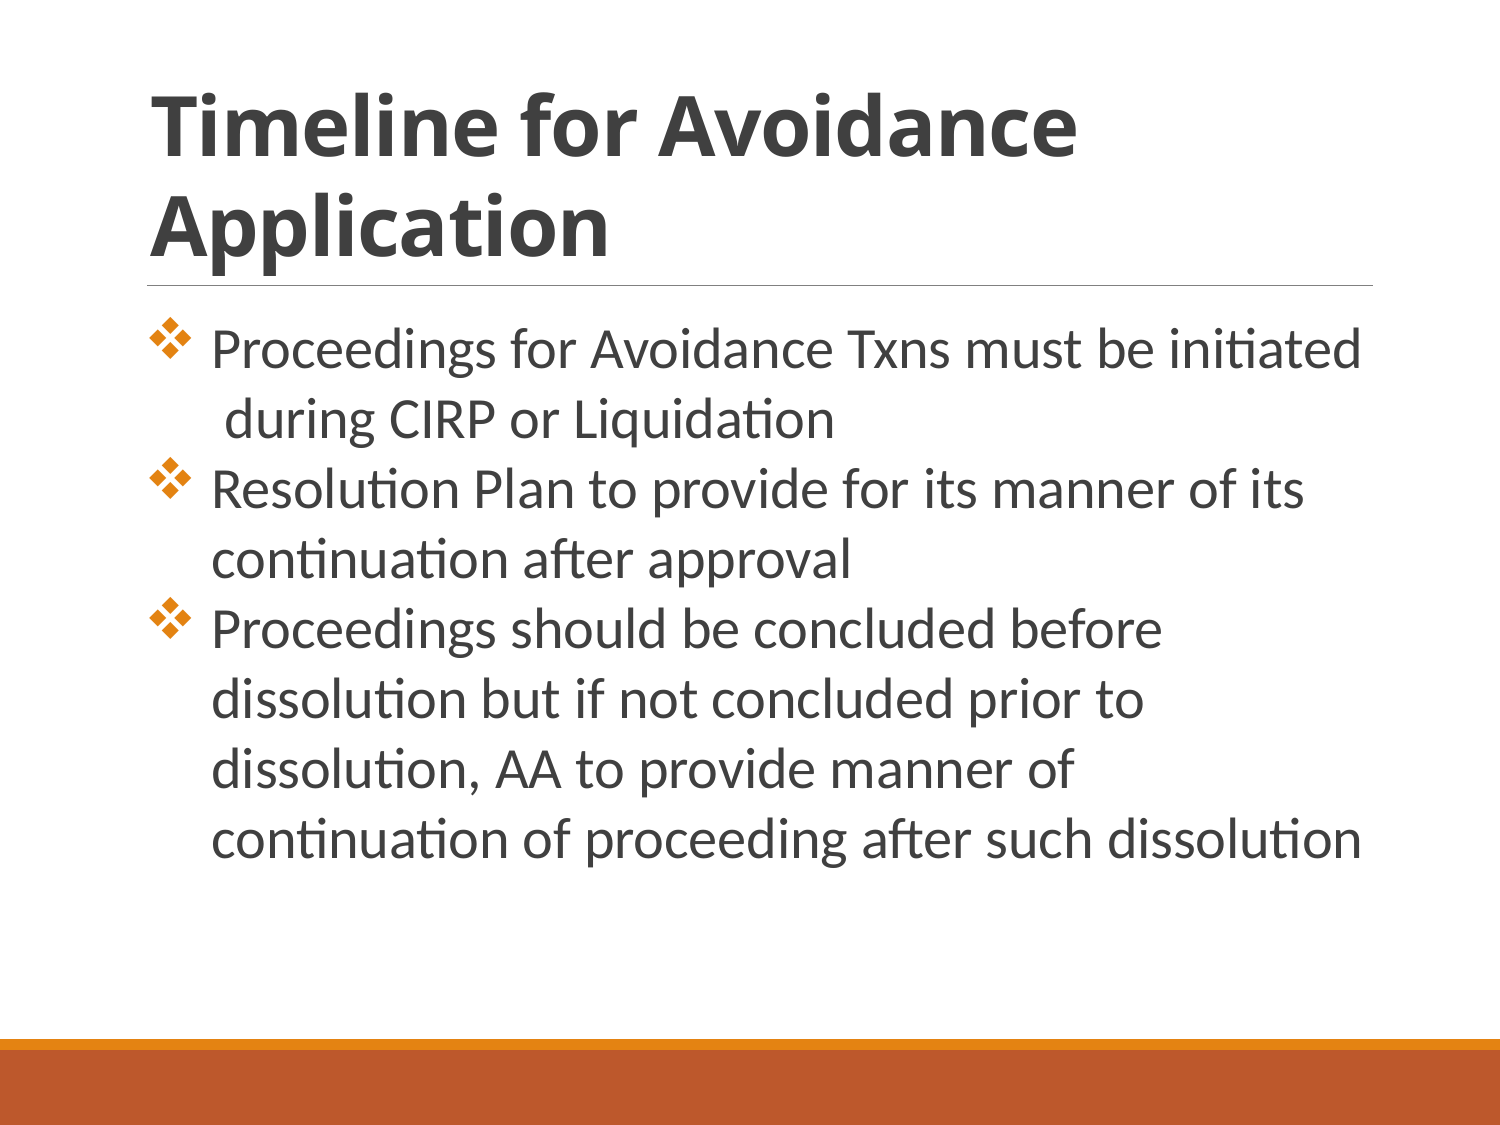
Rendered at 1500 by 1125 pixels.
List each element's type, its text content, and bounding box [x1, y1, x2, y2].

text_box Proceedings for Avoidance Txns must be initiated during CIRP or Liquidation Resolution Plan to provide for its manner of its continuation after approval Proceedings should be concluded before dissolution but if not concluded prior to dissolution, AA to provide manner of continuation of proceeding after such dissolution [142, 295, 1376, 941]
title Timeline for Avoidance Application [147, 71, 1450, 274]
